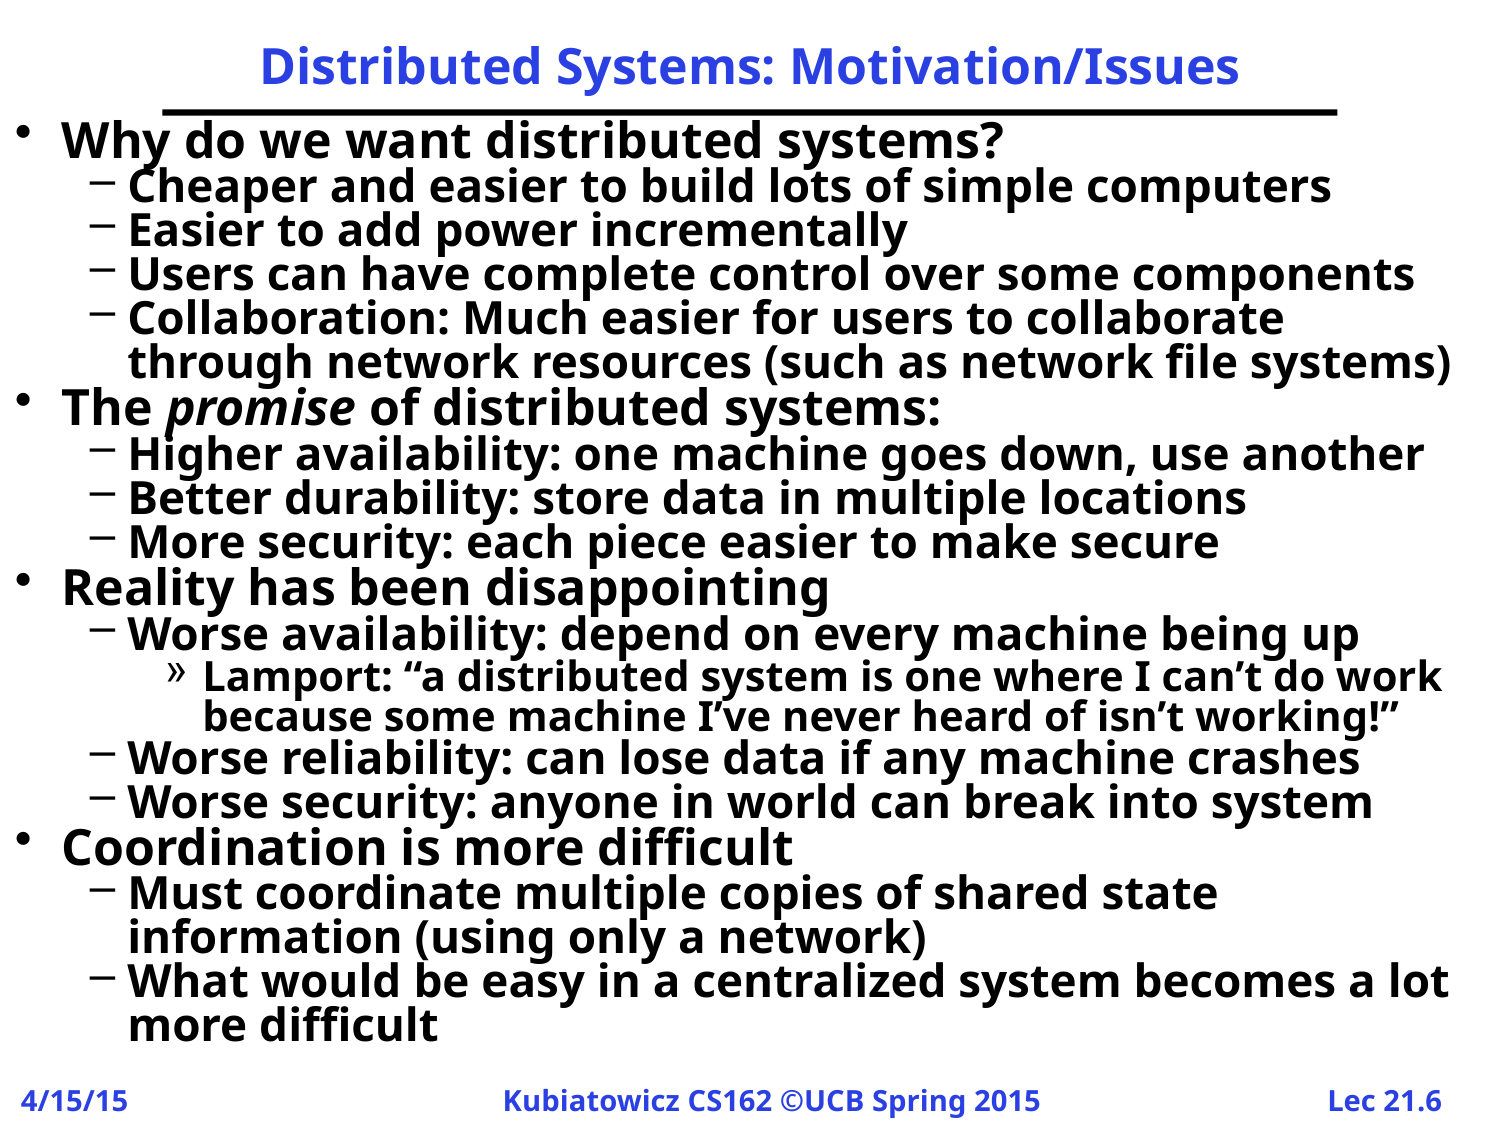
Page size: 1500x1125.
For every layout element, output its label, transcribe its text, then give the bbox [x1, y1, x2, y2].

title Distributed Systems: Motivation/Issues [162, 24, 1338, 112]
list Why do we want distributed systems? Cheaper and easier to build lots of simple computers Easier to add power incrementally Users can have complete control over some components Collaboration: Much easier for users to collaborate through network resources (such as network file systems) The promise of distributed systems: Higher availability: one machine goes down, use another Better durability: store data in multiple locations More security: each piece easier to make secure Reality has been disappointing Worse availability: depend on every machine being up Lamport: “a distributed system is one where I can’t do work because some machine I’ve never heard of isn’t working!” Worse reliability: can lose data if any machine crashes Worse security: anyone in world can break into system Coordination is more difficult Must coordinate multiple copies of shared state information (using only a network) What would be easy in a centralized system becomes a lot more difficult [0, 112, 1488, 1075]
